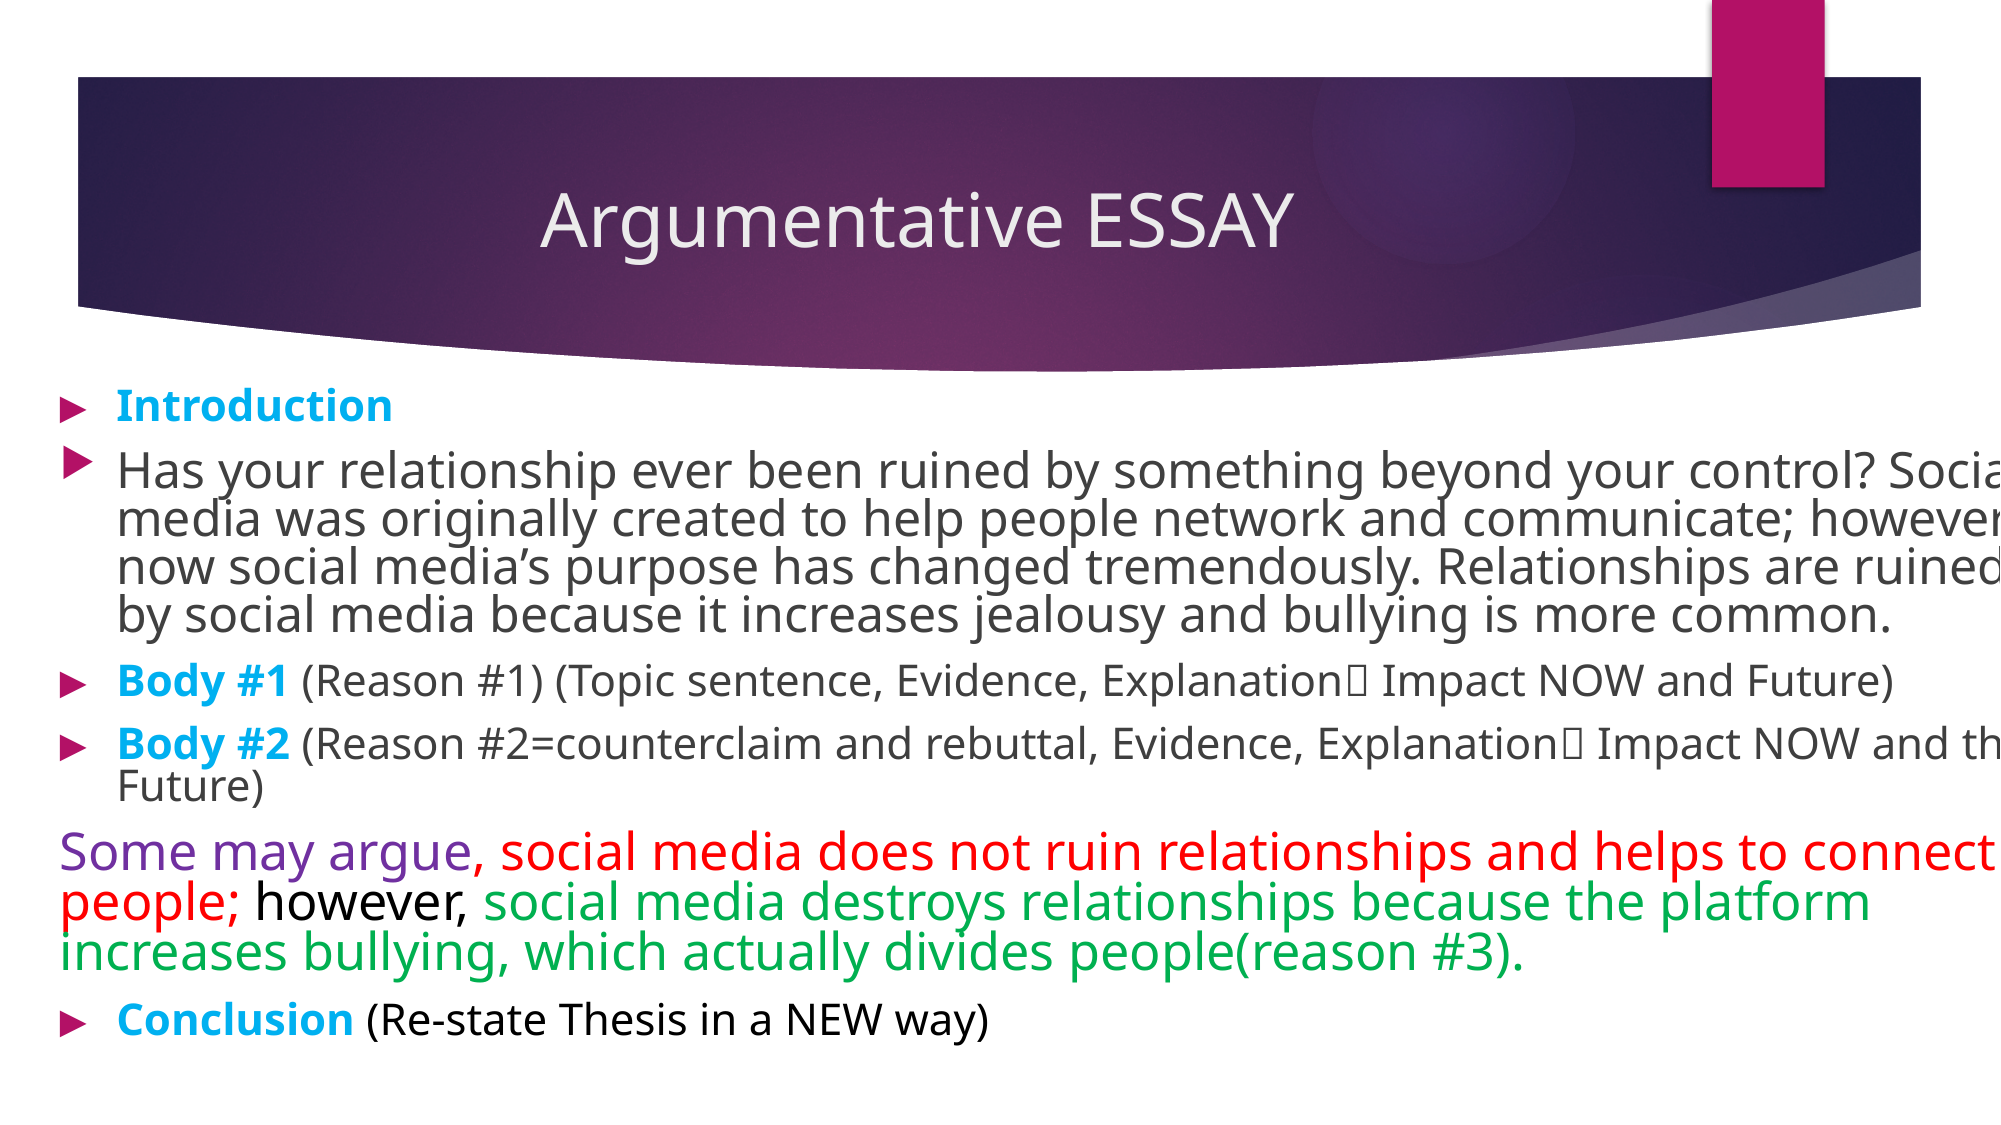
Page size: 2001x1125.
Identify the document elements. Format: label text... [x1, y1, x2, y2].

title Argumentative ESSAY [189, 159, 1627, 276]
list Introduction Has your relationship ever been ruined by something beyond your control? Social media was originally created to help people network and communicate; however, now social media’s purpose has changed tremendously. Relationships are ruined by social media because it increases jealousy and bullying is more common. Body #1 (Reason #1) (Topic sentence, Evidence, Explanation Impact NOW and Future) Body #2 (Reason #2=counterclaim and rebuttal, Evidence, Explanation Impact NOW and the Future) Some may argue, social media does not ruin relationships and helps to connect people; however, social media destroys relationships because the platform increases bullying, which actually divides people(reason #3). Conclusion (Re-state Thesis in a NEW way) [44, 380, 2000, 1125]
